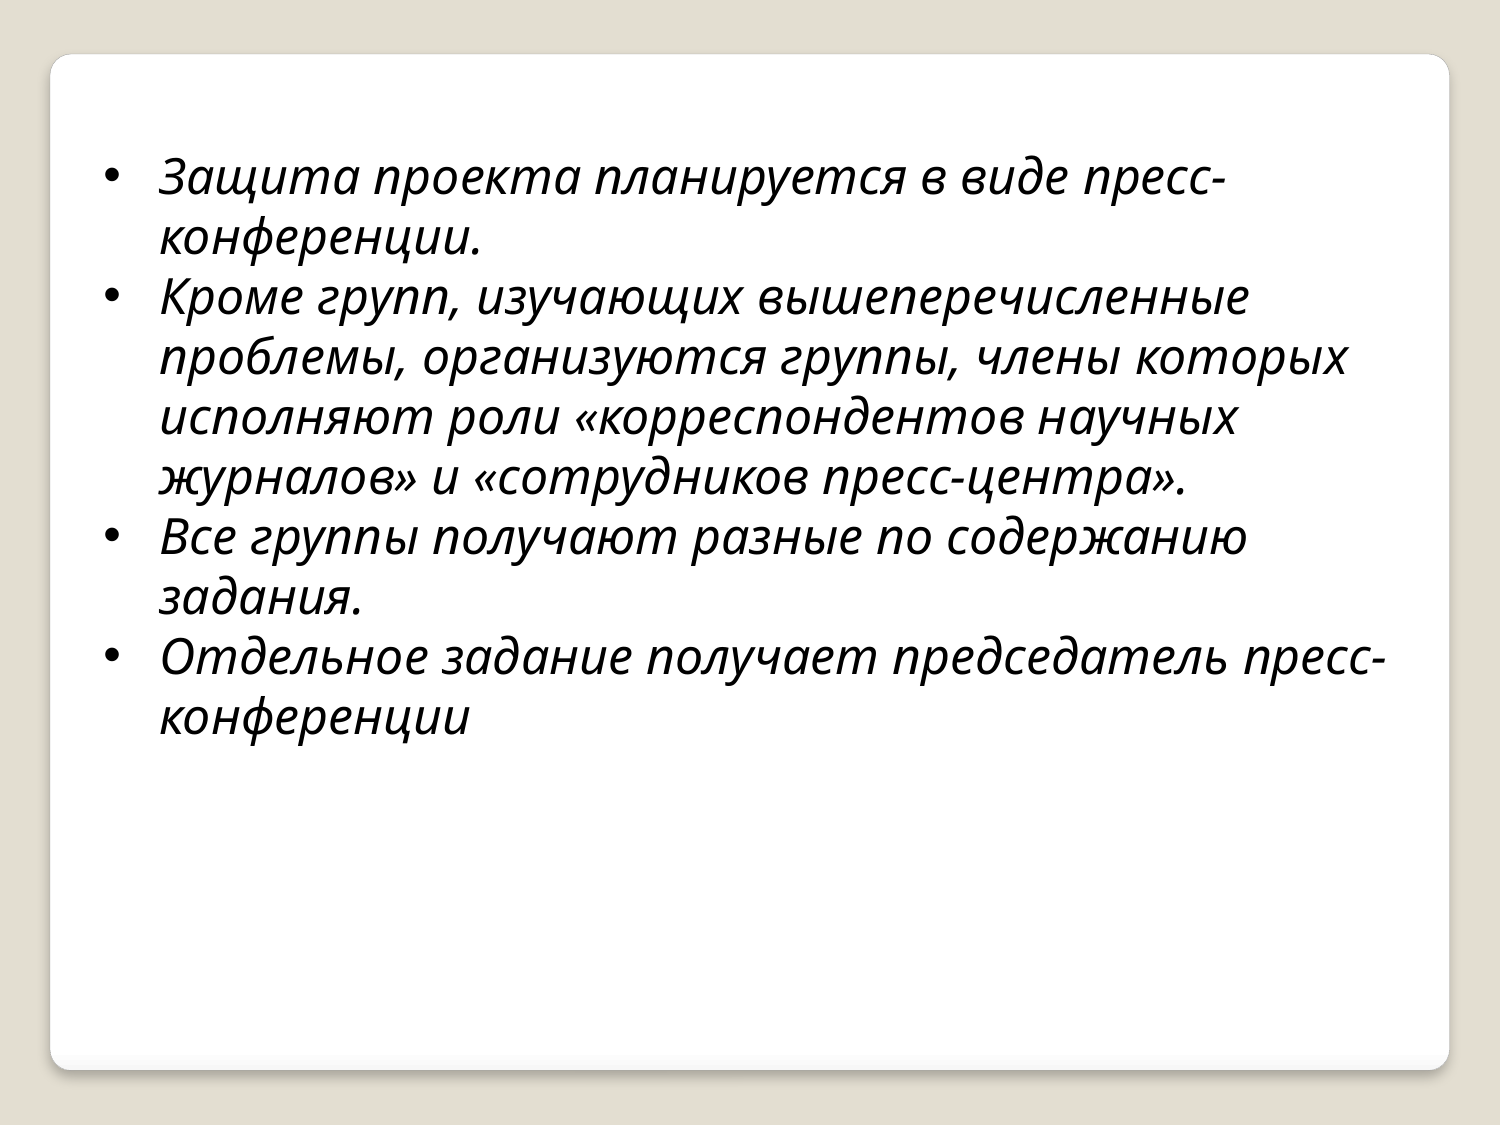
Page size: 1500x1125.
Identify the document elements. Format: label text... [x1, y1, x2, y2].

text_box Защита проекта планируется в виде пресс-конференции. Кроме групп, изучающих вышеперечисленные проблемы, организуются группы, члены которых исполняют роли «корреспондентов научных журналов» и «сотрудников пресс-центра». Все группы получают разные по содержанию задания. Отдельное задание получает председатель пресс-конференции [88, 137, 1424, 752]
